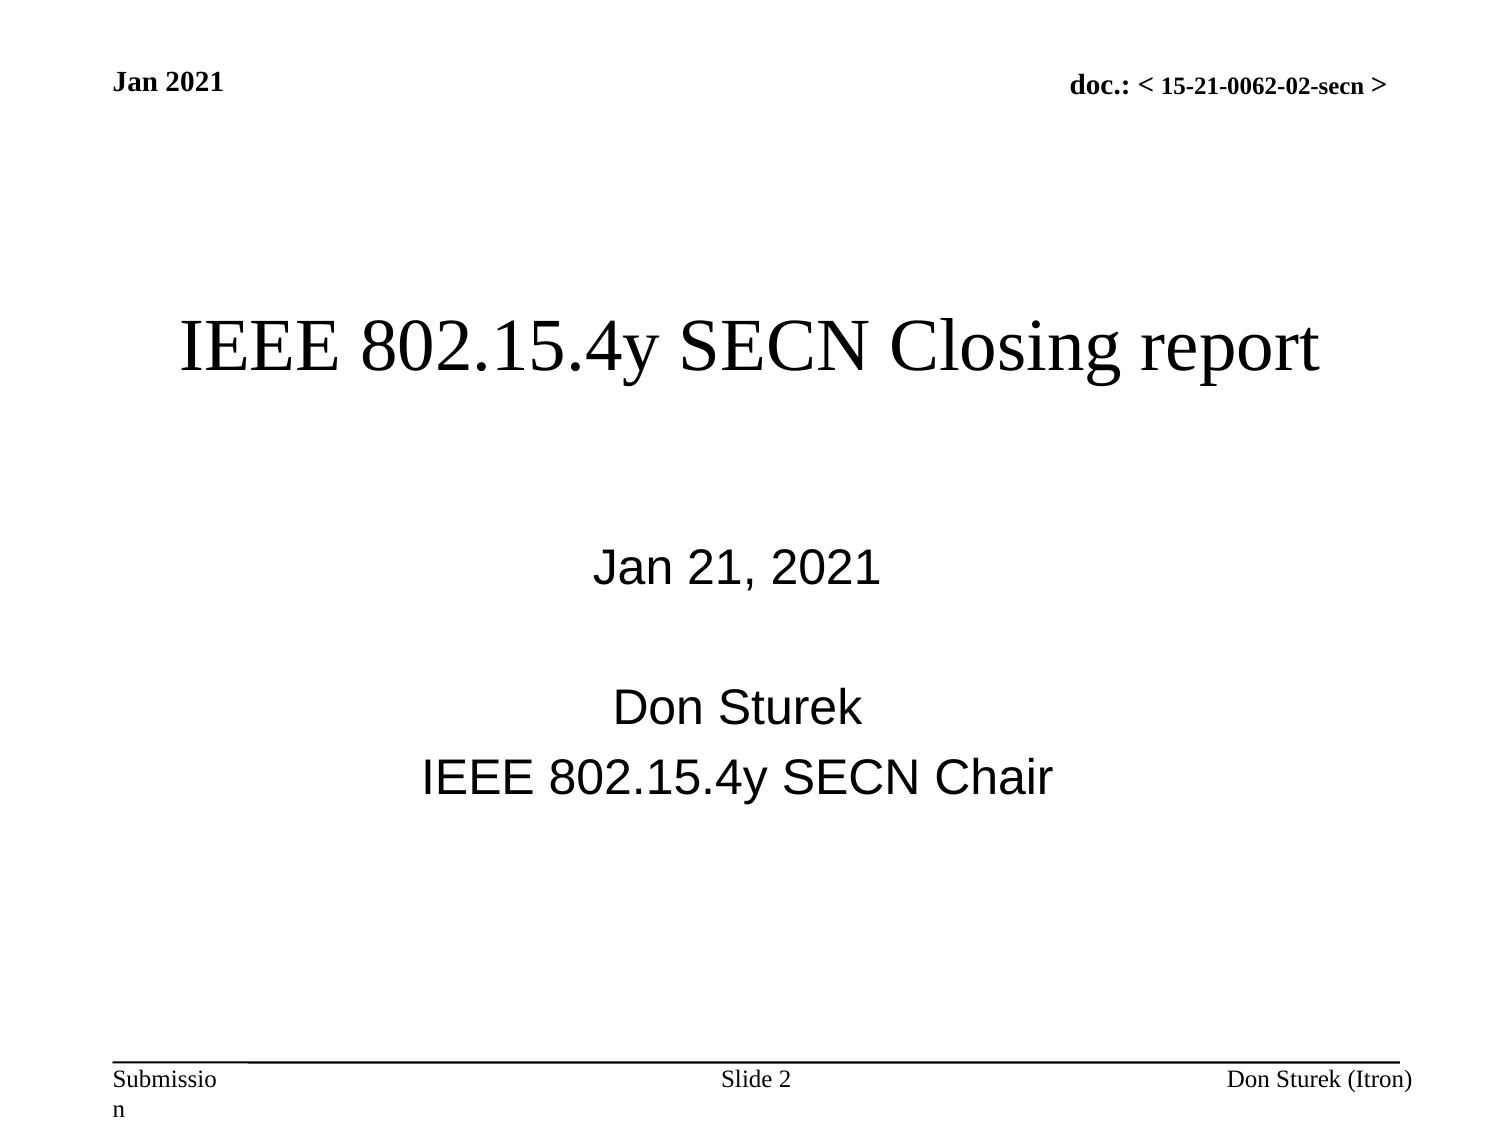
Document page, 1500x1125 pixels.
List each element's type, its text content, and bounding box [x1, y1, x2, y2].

title IEEE 802.15.4y SECN Closing report [112, 219, 1388, 461]
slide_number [112, 61, 376, 98]
footer Don Sturek (Itron) [843, 1061, 1413, 1093]
slide_number Slide 2 [712, 1061, 800, 1093]
subtitle Jan 21, 2021 Don Sturek IEEE 802.15.4y SECN Chair [212, 527, 1263, 815]
